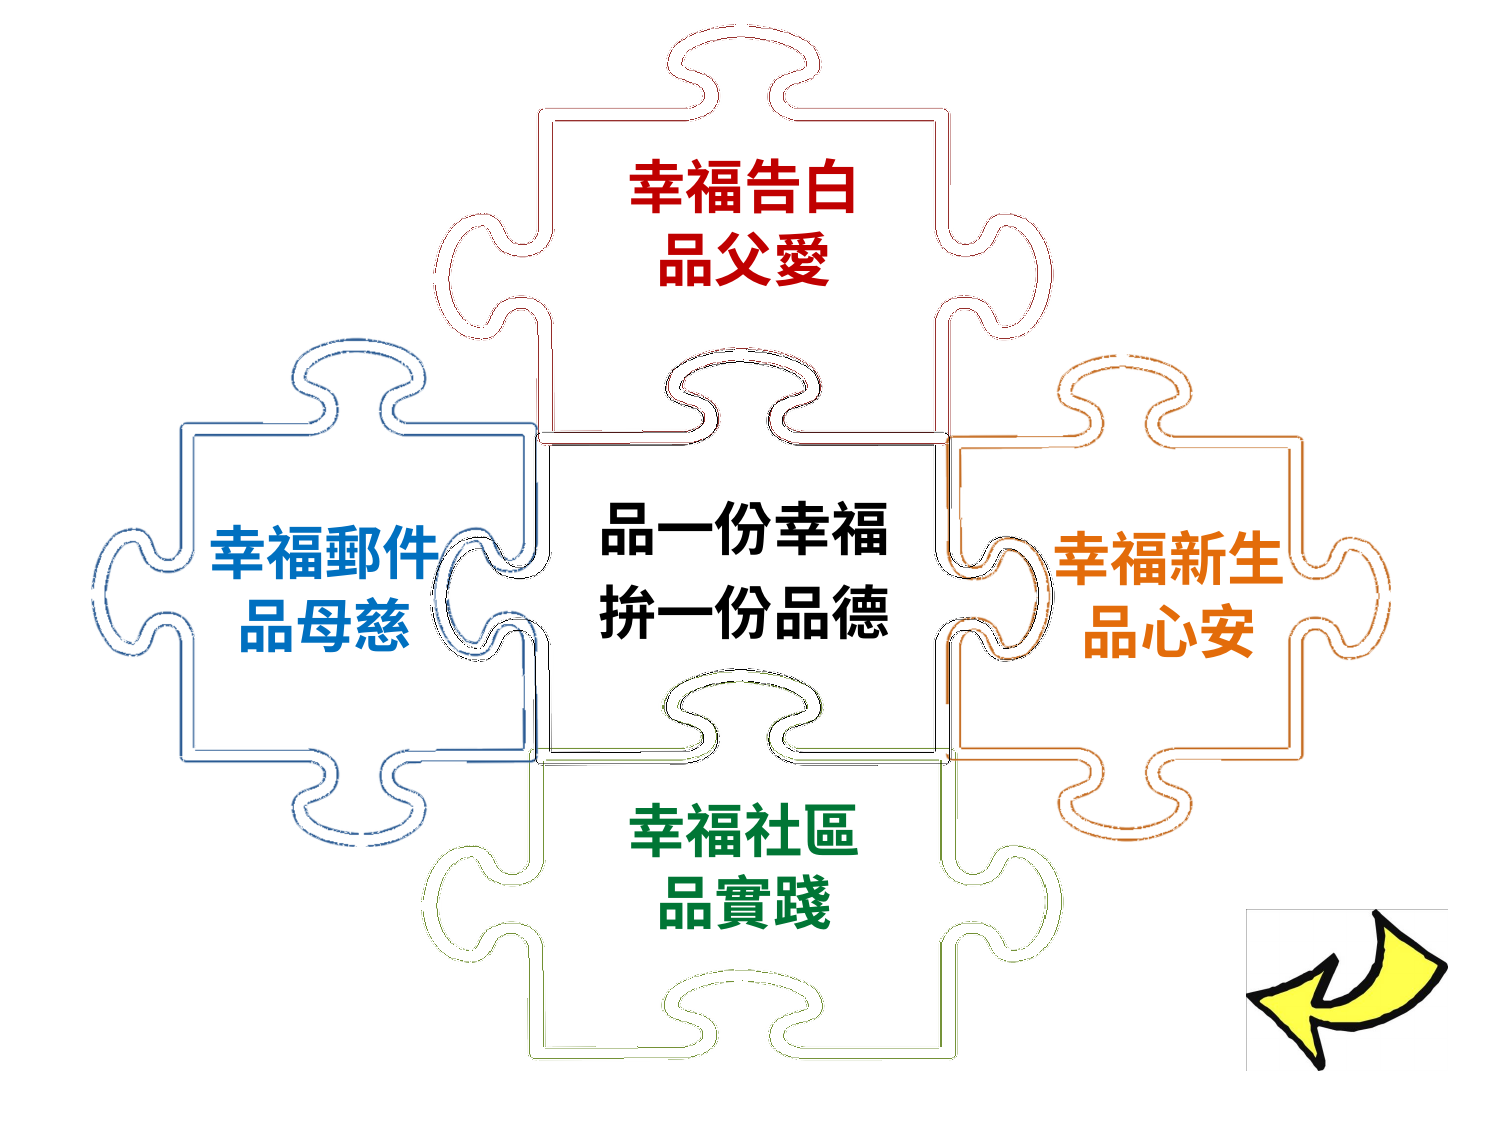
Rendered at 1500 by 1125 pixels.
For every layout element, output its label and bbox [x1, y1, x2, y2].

picture [1245, 908, 1448, 1071]
picture [58, 24, 1413, 1070]
